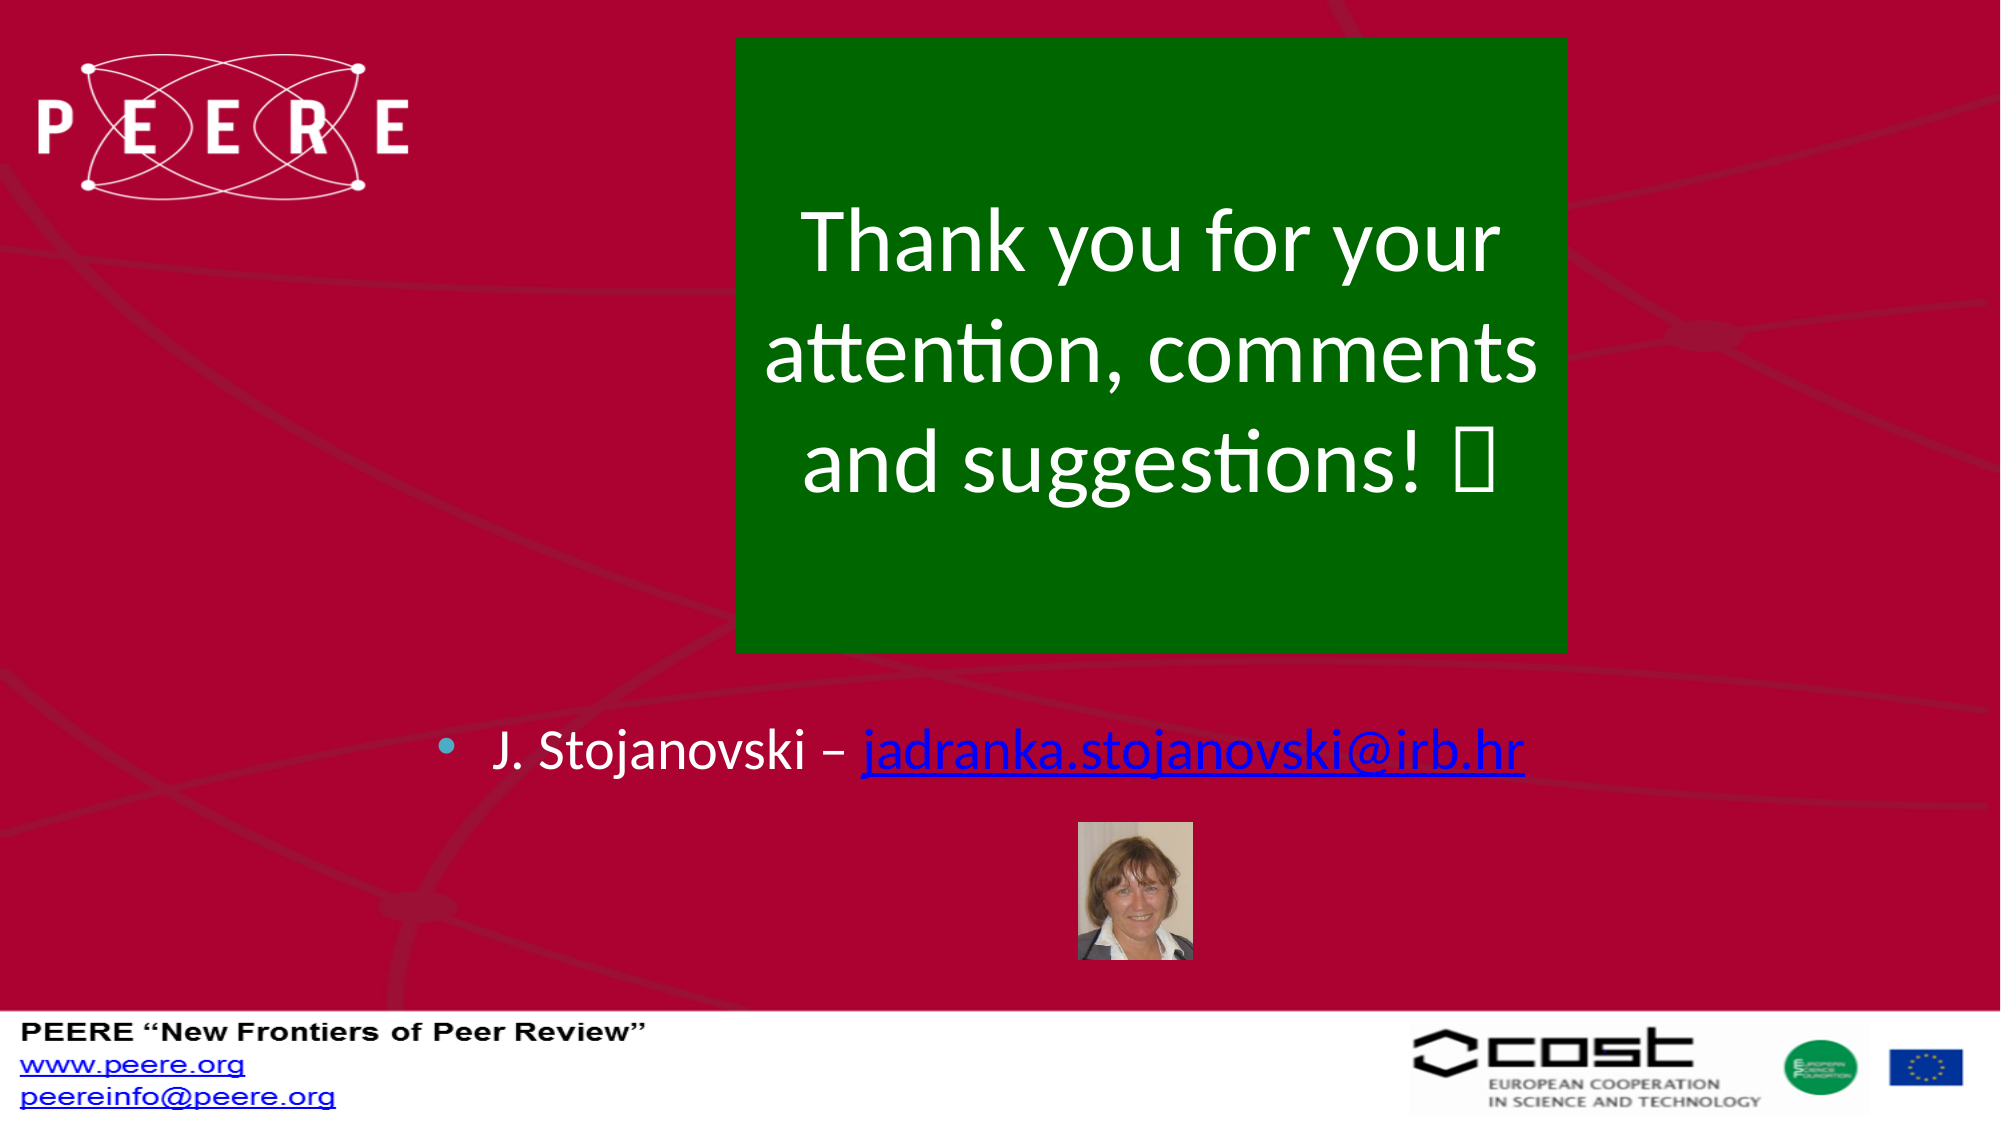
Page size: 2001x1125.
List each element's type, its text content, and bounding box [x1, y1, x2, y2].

title Thank you for your attention, comments and suggestions!  [736, 37, 1568, 654]
picture [0, 0, 2001, 1125]
list J. Stojanovski – jadranka.stojanovski@irb.hr [249, 621, 1725, 988]
